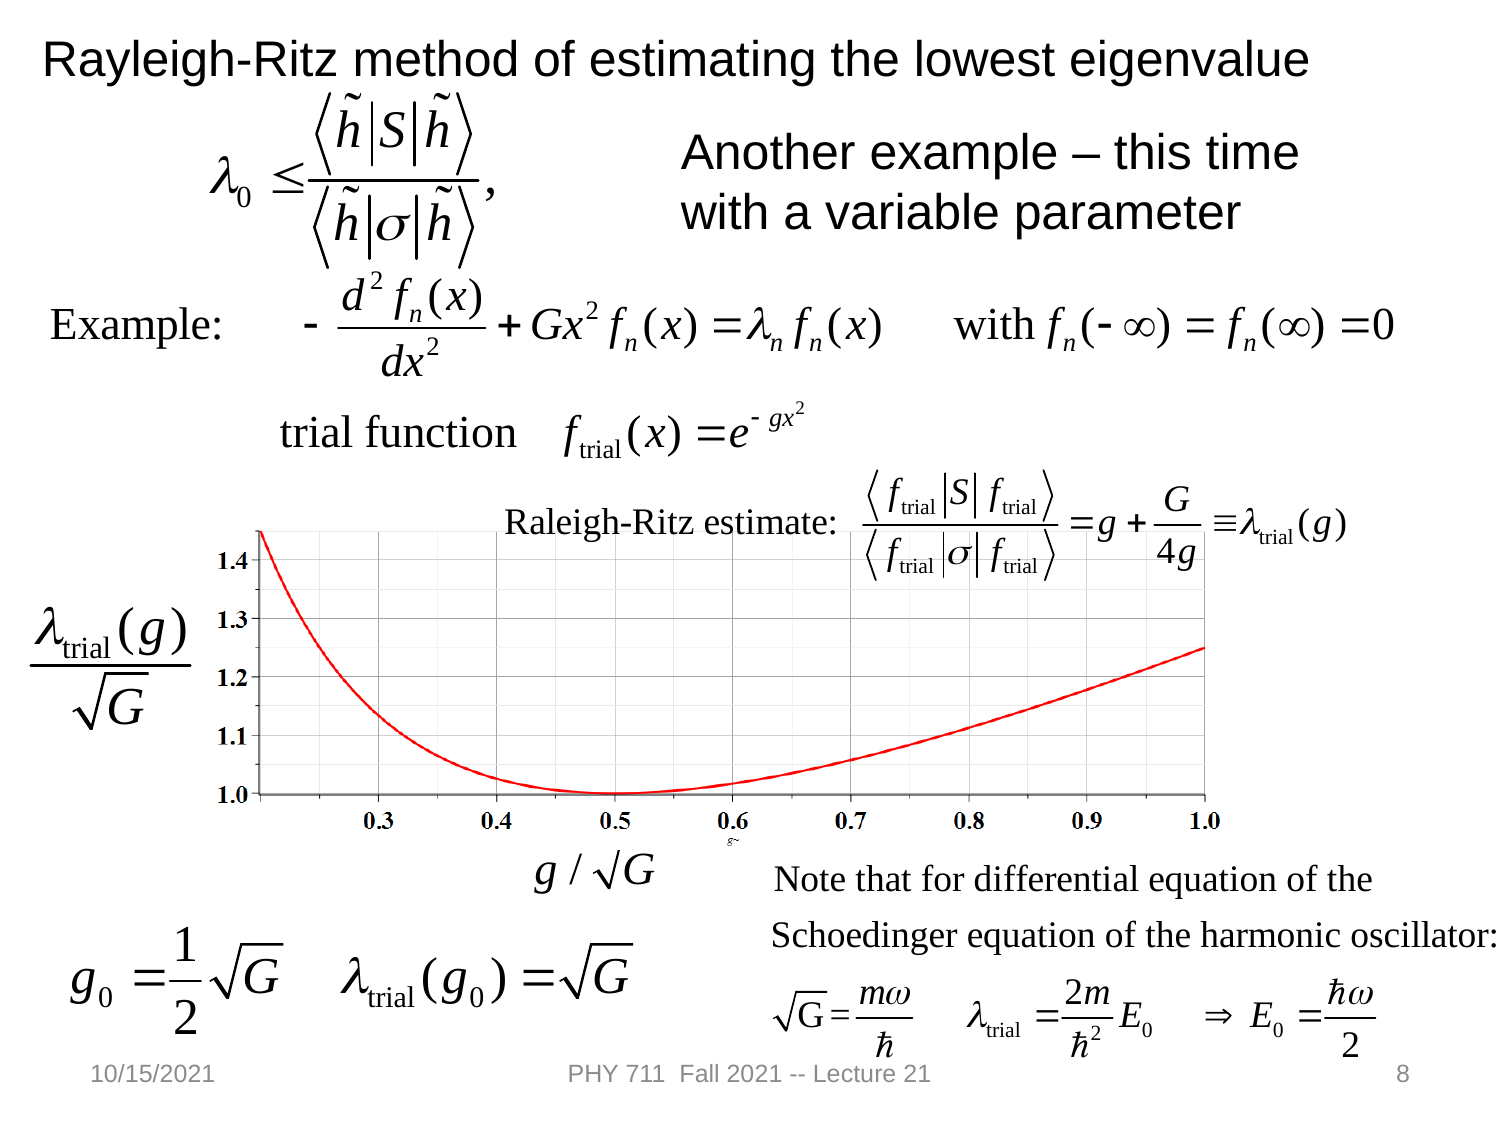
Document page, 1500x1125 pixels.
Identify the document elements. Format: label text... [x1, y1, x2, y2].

slide_number 8 [1074, 1071, 1425, 1103]
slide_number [75, 1051, 425, 1103]
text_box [768, 860, 1500, 1063]
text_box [527, 858, 667, 901]
text_box Another example – this time with a variable parameter [666, 112, 1351, 248]
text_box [62, 913, 641, 1043]
text_box Rayleigh-Ritz method of estimating the lowest eigenvalue [27, 18, 1377, 94]
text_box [203, 84, 505, 261]
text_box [44, 263, 1402, 466]
picture [199, 524, 1226, 851]
footer PHY 711 Fall 2021 -- Lecture 21 [512, 1042, 988, 1103]
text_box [500, 473, 1351, 585]
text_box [21, 594, 201, 742]
